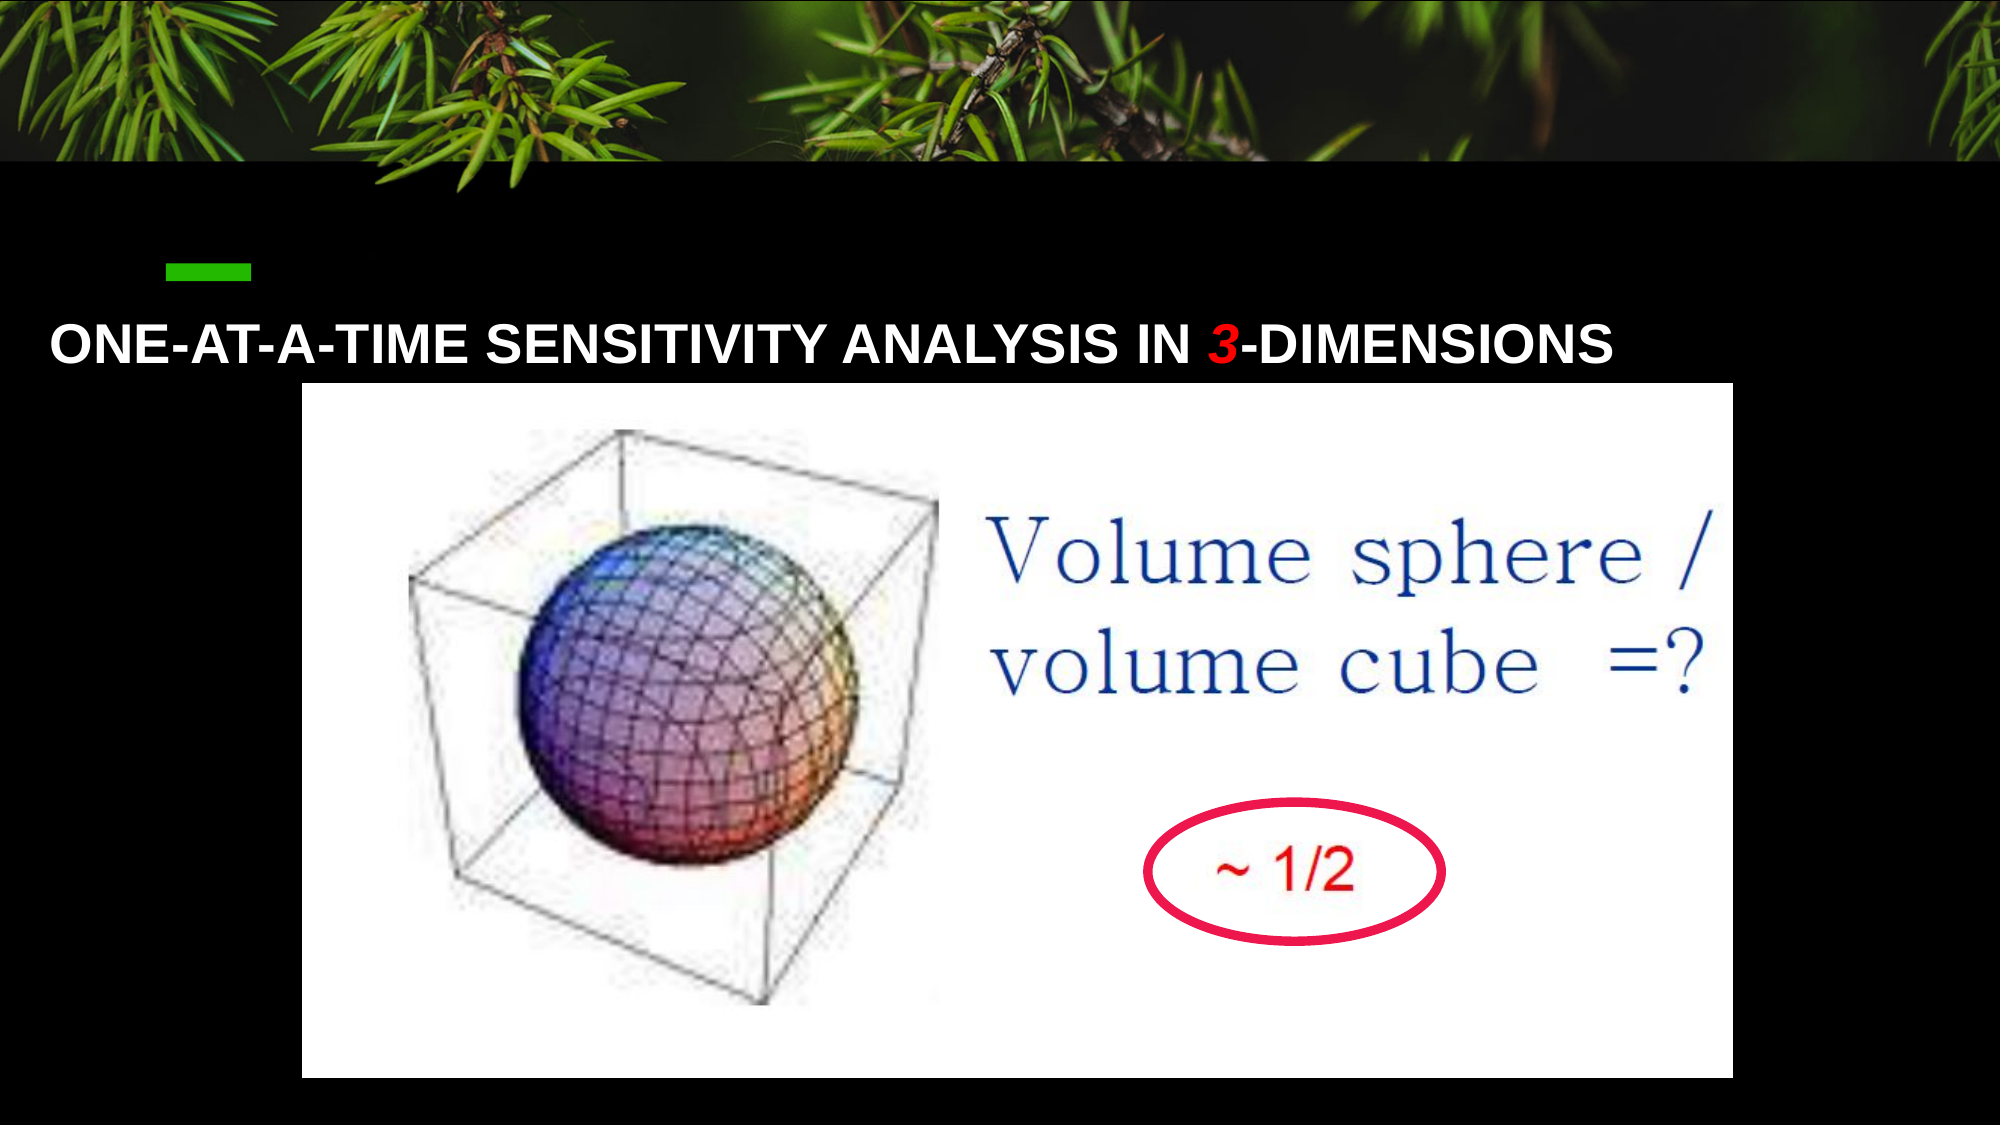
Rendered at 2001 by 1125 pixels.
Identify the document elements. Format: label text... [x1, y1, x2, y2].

picture [0, 1, 2000, 1125]
title One-at-a-time sensitivity analysis in 3-dimensions [34, 306, 2000, 384]
